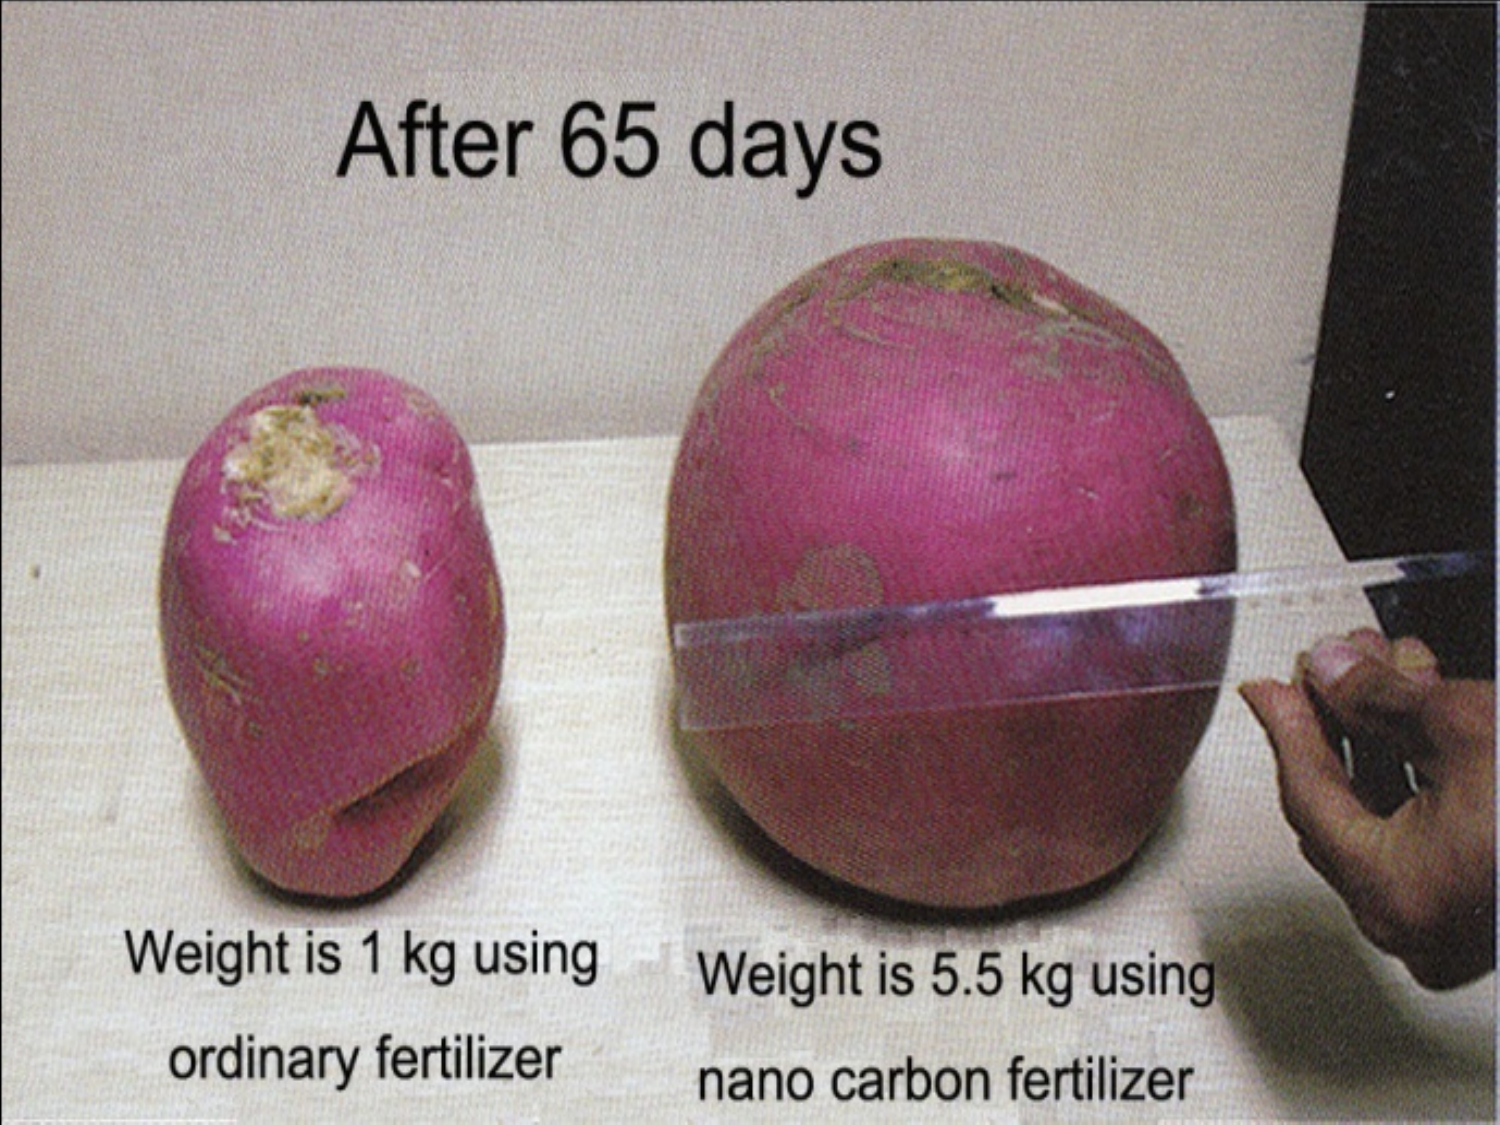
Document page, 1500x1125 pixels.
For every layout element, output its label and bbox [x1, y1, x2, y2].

list [0, 0, 1500, 1125]
